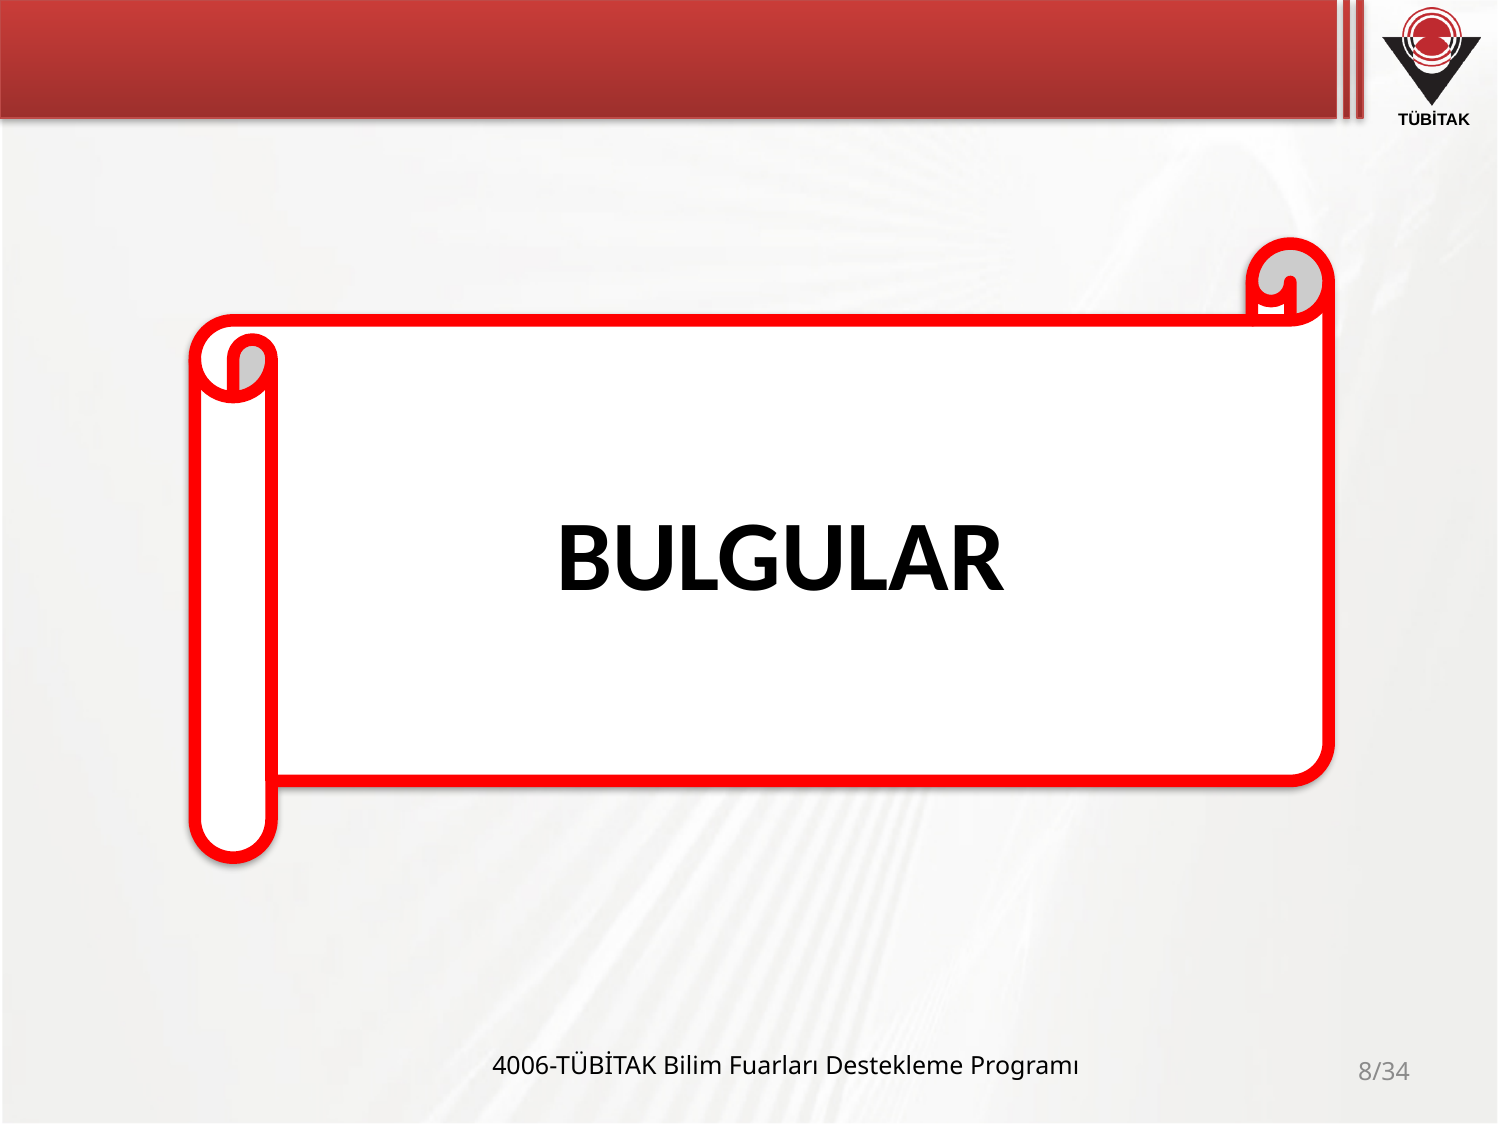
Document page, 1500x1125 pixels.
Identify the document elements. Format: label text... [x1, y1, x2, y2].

footer 4006-TÜBİTAK Bilim Fuarları Destekleme Programı [135, 1035, 1437, 1095]
picture [1, 0, 1499, 1125]
text_box BULGULAR [193, 242, 1330, 859]
slide_number 8/34 [1328, 1042, 1425, 1103]
